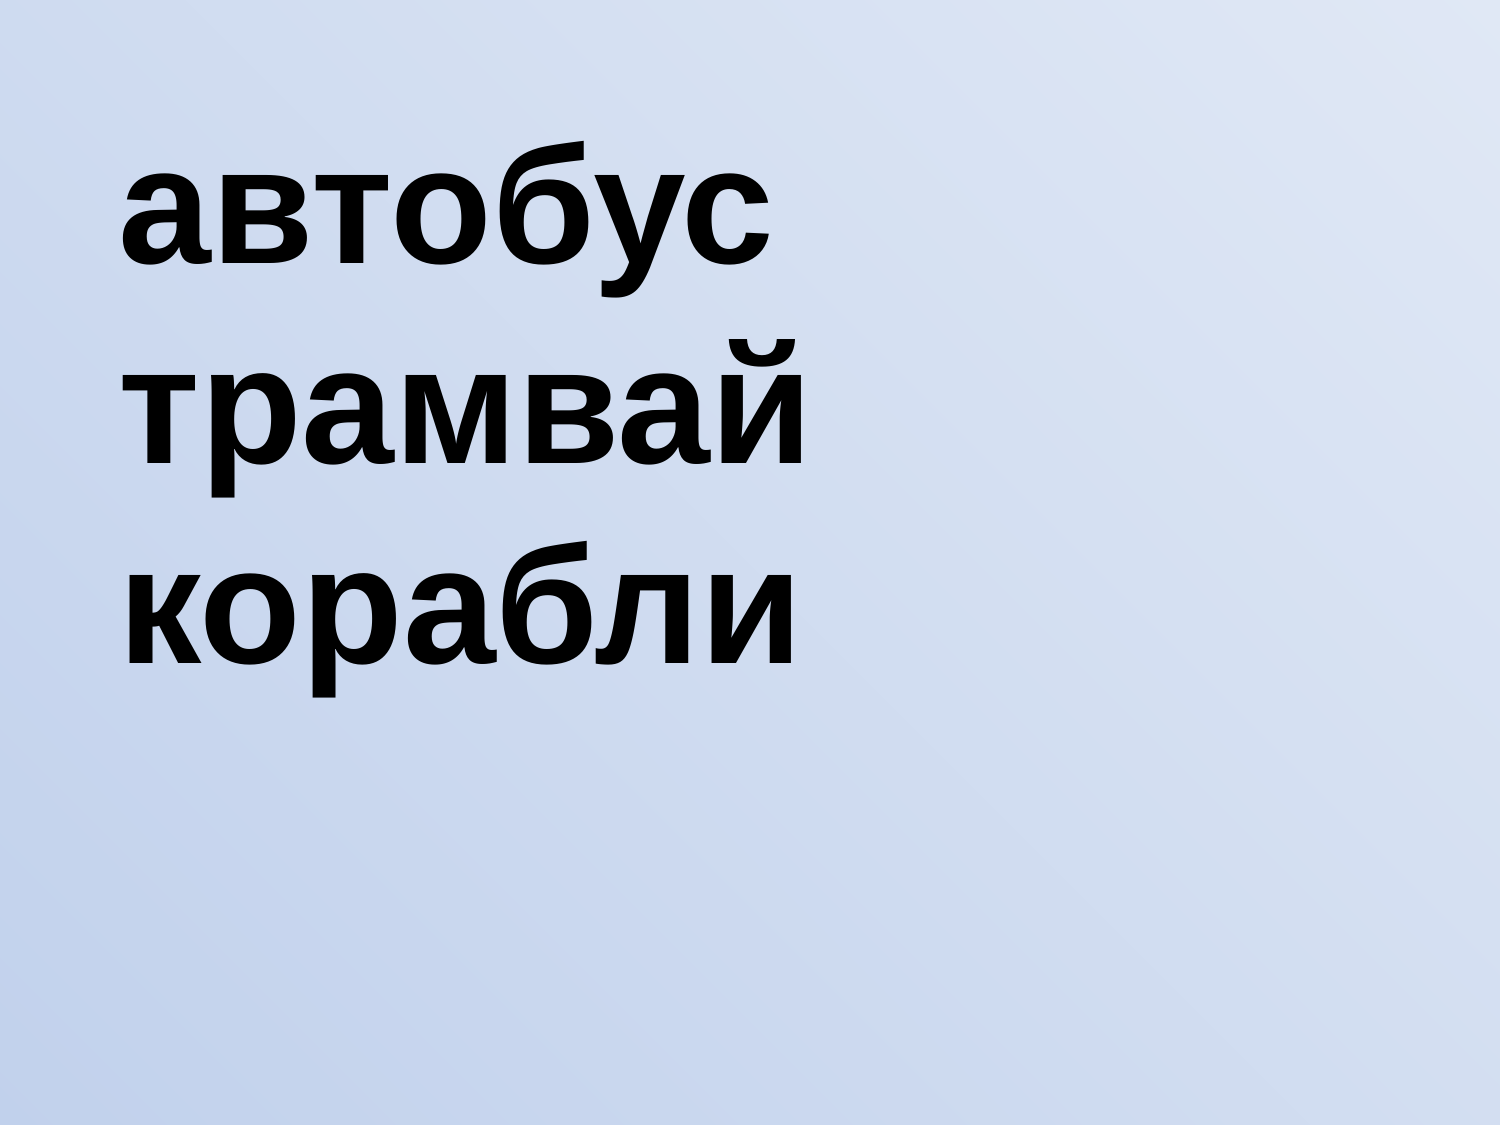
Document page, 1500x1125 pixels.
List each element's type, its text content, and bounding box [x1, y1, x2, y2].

text_box автобус трамвай корабли [103, 89, 829, 705]
